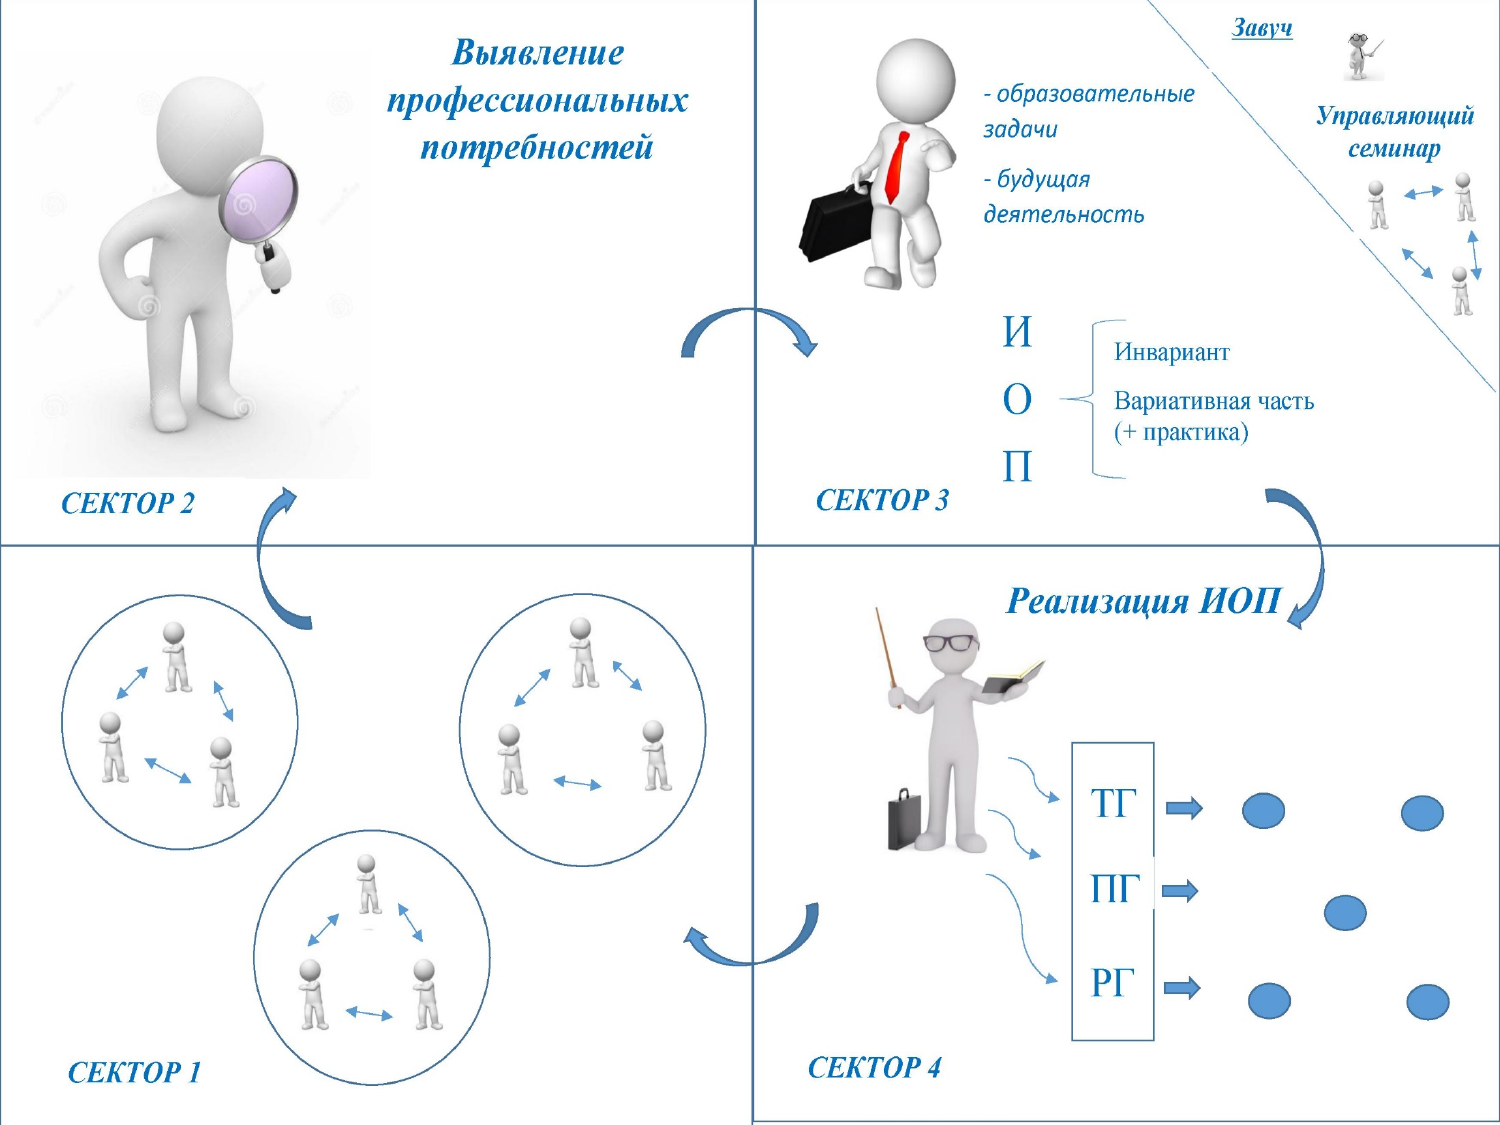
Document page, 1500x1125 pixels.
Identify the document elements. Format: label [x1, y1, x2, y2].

list [0, 0, 1500, 1125]
